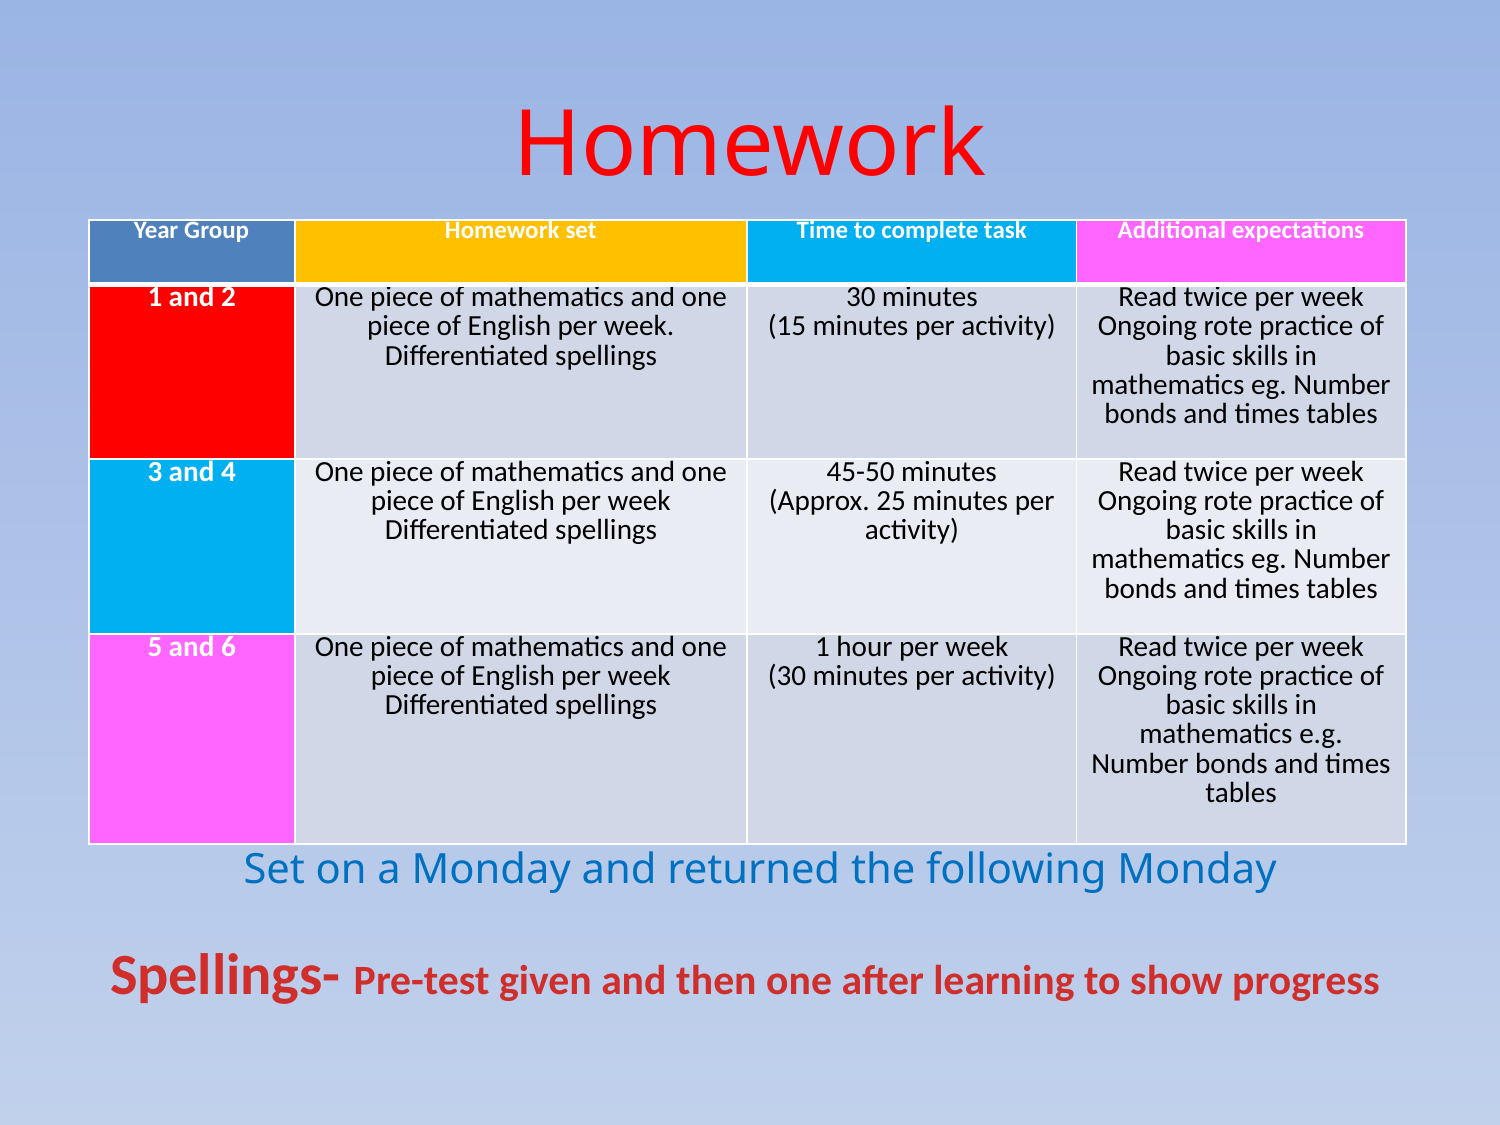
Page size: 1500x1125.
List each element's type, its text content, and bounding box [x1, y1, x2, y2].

table_cell Read twice per week Ongoing rote practice of basic skills in mathematics eg. Number bonds and times tables [1077, 287, 1405, 458]
table_header Additional expectations [1077, 221, 1405, 282]
table_cell One piece of mathematics and one piece of English per week. Differentiated spellings [296, 287, 746, 458]
table_cell 1 hour per week (30 minutes per activity) [748, 635, 1076, 843]
table_header Homework set [296, 221, 746, 282]
text_box Spellings- Pre-test given and then one after learning to show progress [95, 928, 1396, 1014]
table_cell One piece of mathematics and one piece of English per week Differentiated spellings [296, 460, 746, 633]
table_cell Read twice per week Ongoing rote practice of basic skills in mathematics e.g. Number bonds and times tables [1077, 635, 1405, 843]
table_cell 5 and 6 [90, 635, 294, 843]
table_cell 30 minutes (15 minutes per activity) [748, 287, 1076, 458]
table_cell Read twice per week Ongoing rote practice of basic skills in mathematics eg. Number bonds and times tables [1077, 460, 1405, 633]
title Homework [75, 45, 1425, 233]
table_cell 3 and 4 [90, 460, 294, 633]
table_cell 45-50 minutes (Approx. 25 minutes per activity) [748, 460, 1076, 633]
table_cell 1 and 2 [90, 287, 294, 458]
table_cell One piece of mathematics and one piece of English per week Differentiated spellings [296, 635, 746, 843]
table_header Year Group [90, 221, 294, 282]
table_header Time to complete task [748, 221, 1076, 282]
text_box Set on a Monday and returned the following Monday [63, 834, 1458, 899]
